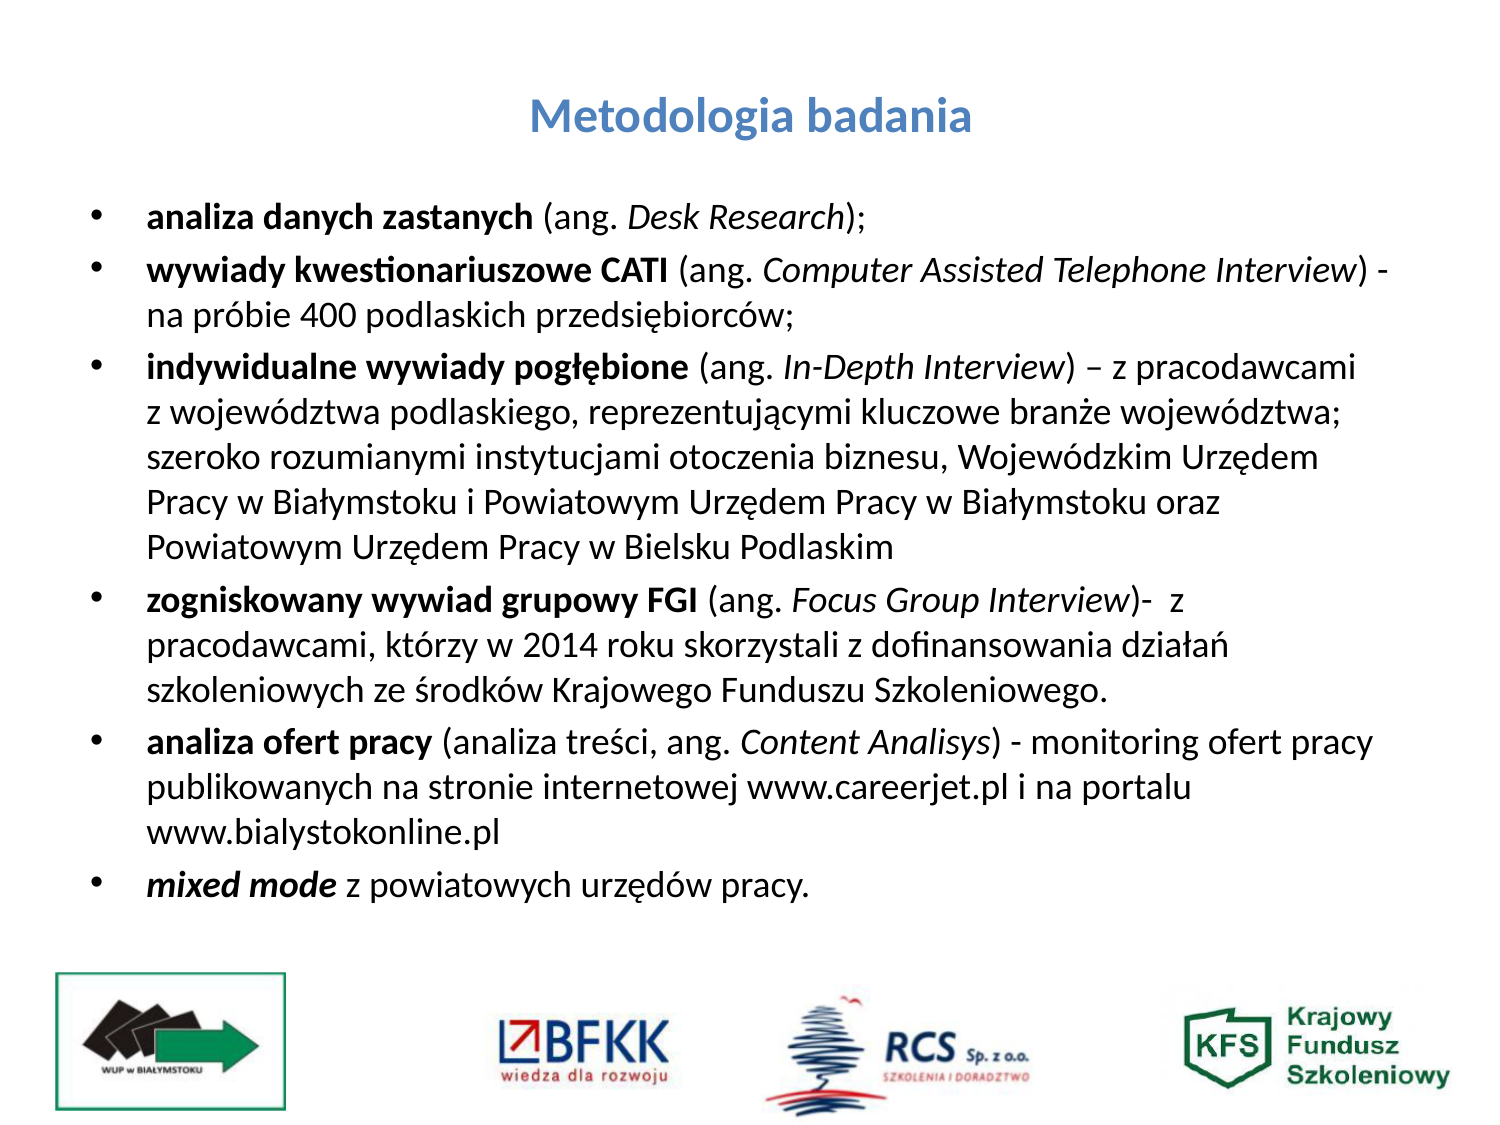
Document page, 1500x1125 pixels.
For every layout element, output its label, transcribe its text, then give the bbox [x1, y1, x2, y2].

list analiza danych zastanych (ang. Desk Research); wywiady kwestionariuszowe CATI (ang. Computer Assisted Telephone Interview) - na próbie 400 podlaskich przedsiębiorców; indywidualne wywiady pogłębione (ang. In-Depth Interview) – z pracodawcami z województwa podlaskiego, reprezentującymi kluczowe branże województwa; szeroko rozumianymi instytucjami otoczenia biznesu, Wojewódzkim Urzędem Pracy w Białymstoku i Powiatowym Urzędem Pracy w Białymstoku oraz Powiatowym Urzędem Pracy w Bielsku Podlaskim zogniskowany wywiad grupowy FGI (ang. Focus Group Interview)- z pracodawcami, którzy w 2014 roku skorzystali z dofinansowania działań szkoleniowych ze środków Krajowego Funduszu Szkoleniowego. analiza ofert pracy (analiza treści, ang. Content Analisys) - monitoring ofert pracy publikowanych na stronie internetowej www.careerjet.pl i na portalu www.bialystokonline.pl mixed mode z powiatowych urzędów pracy. [75, 184, 1425, 938]
picture [17, 940, 1483, 1125]
title Metodologia badania [76, 19, 1427, 207]
